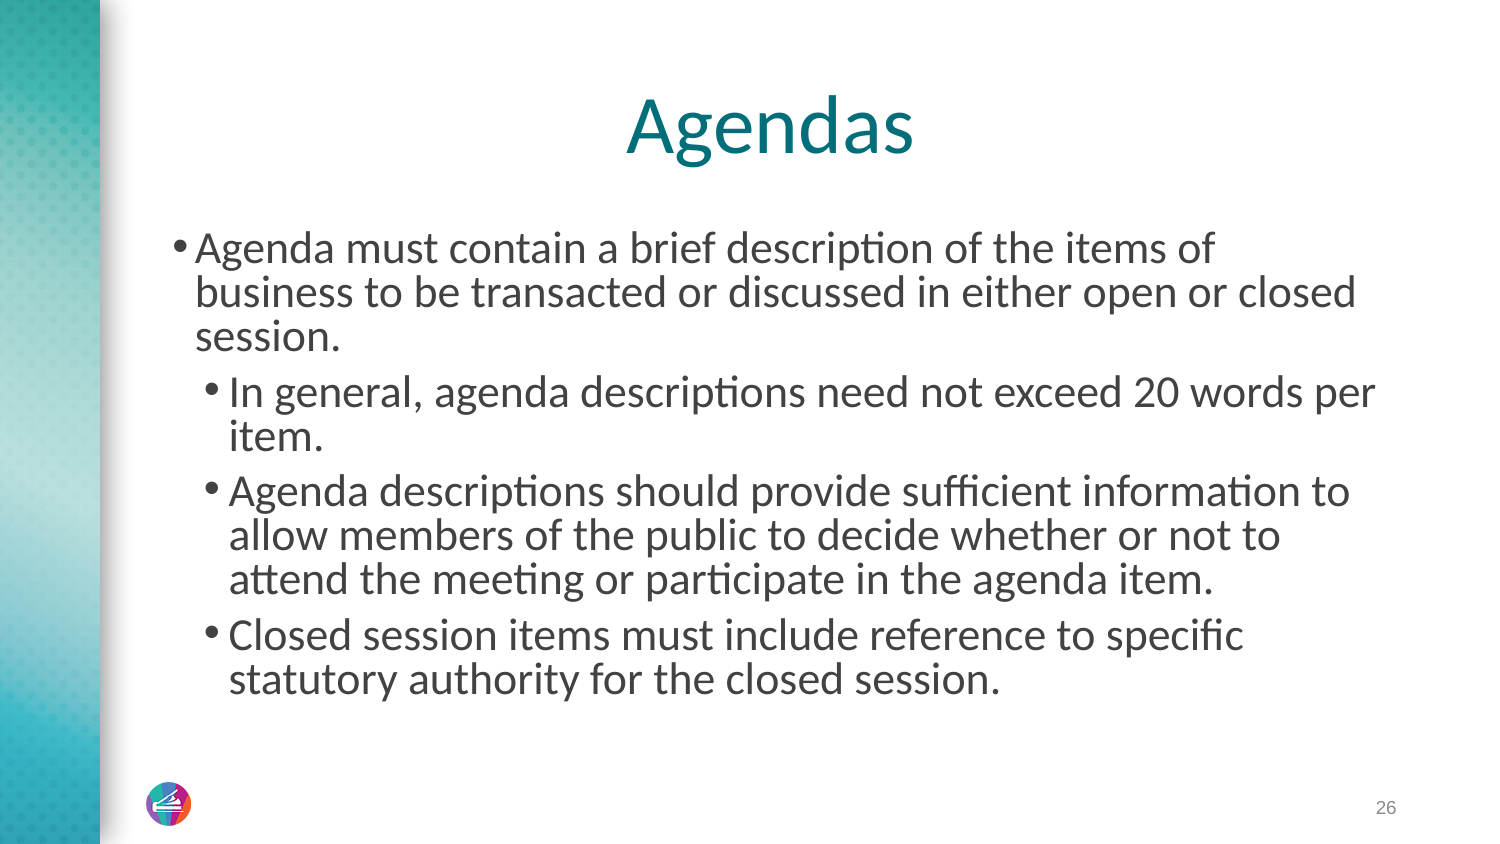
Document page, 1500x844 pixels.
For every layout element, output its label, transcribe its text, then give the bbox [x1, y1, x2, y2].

title Agendas [144, 44, 1397, 208]
list Agenda must contain a brief description of the items of business to be transacted or discussed in either open or closed session. In general, agenda descriptions need not exceed 20 words per item. Agenda descriptions should provide sufficient information to allow members of the public to decide whether or not to attend the meeting or participate in the agenda item. Closed session items must include reference to specific statutory authority for the closed session. [157, 221, 1395, 766]
picture [144, 780, 192, 827]
picture [0, 0, 100, 844]
slide_number 26 [1059, 786, 1397, 827]
